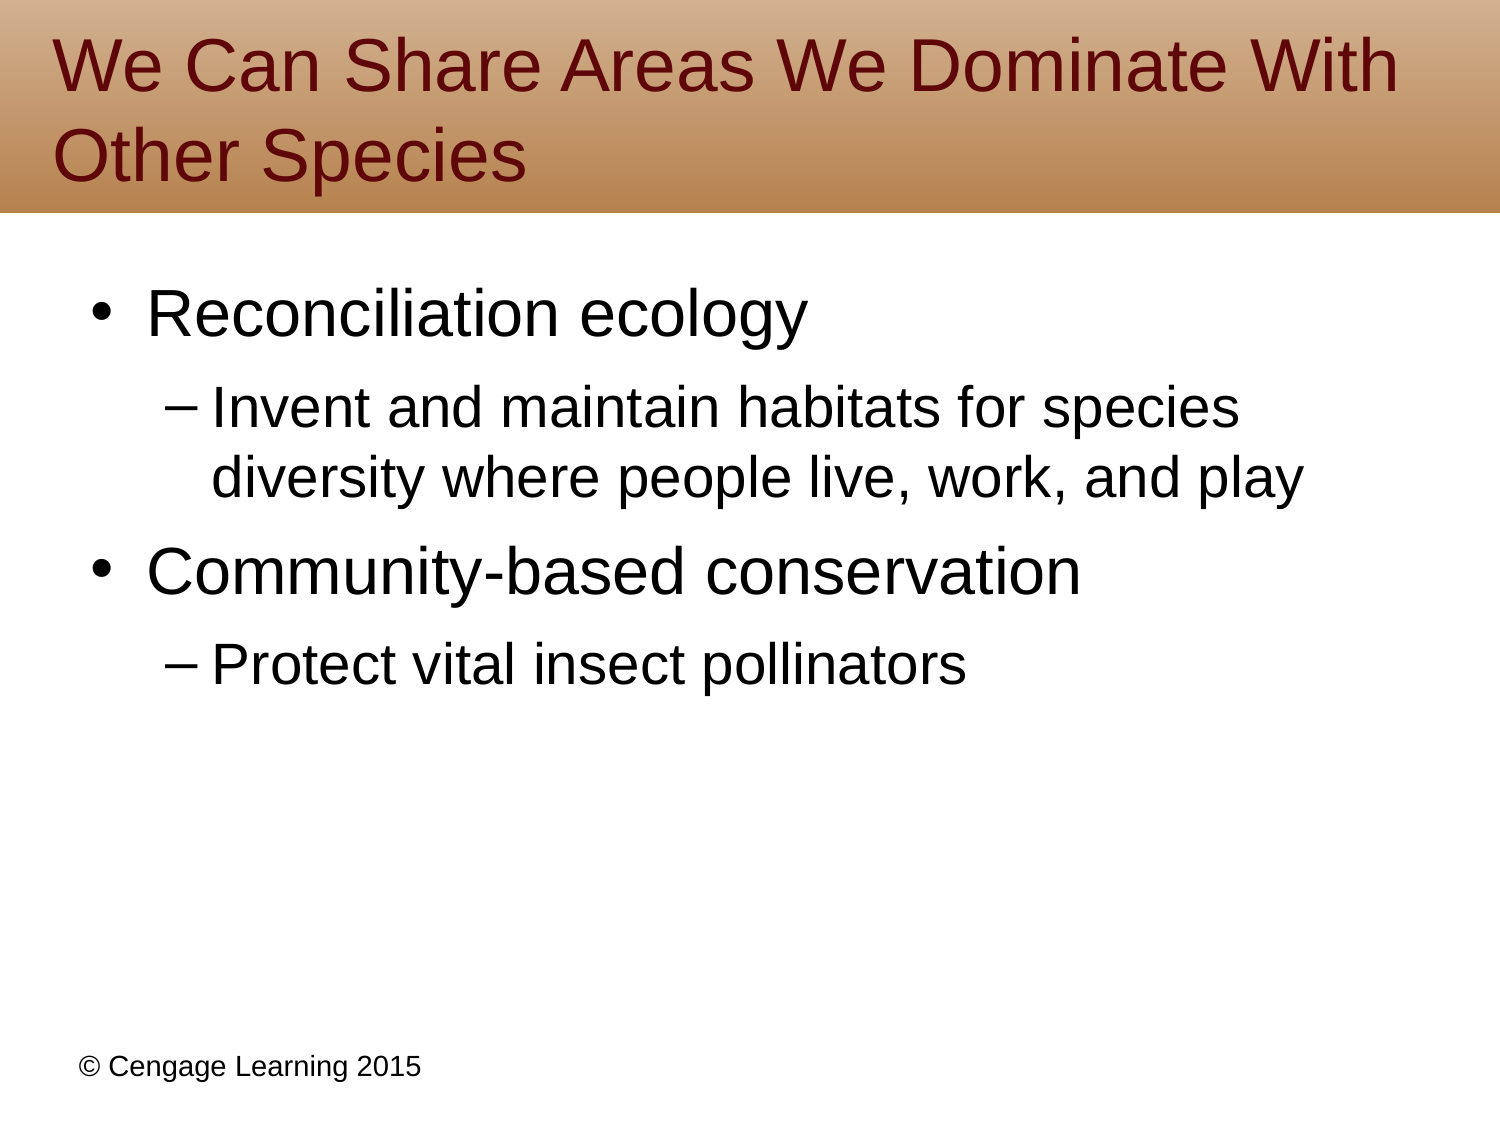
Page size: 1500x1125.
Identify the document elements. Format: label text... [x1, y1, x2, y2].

list Reconciliation ecology Invent and maintain habitats for species diversity where people live, work, and play Community-based conservation Protect vital insect pollinators [74, 262, 1426, 1101]
title We Can Share Areas We Dominate With Other Species [0, 0, 1500, 213]
